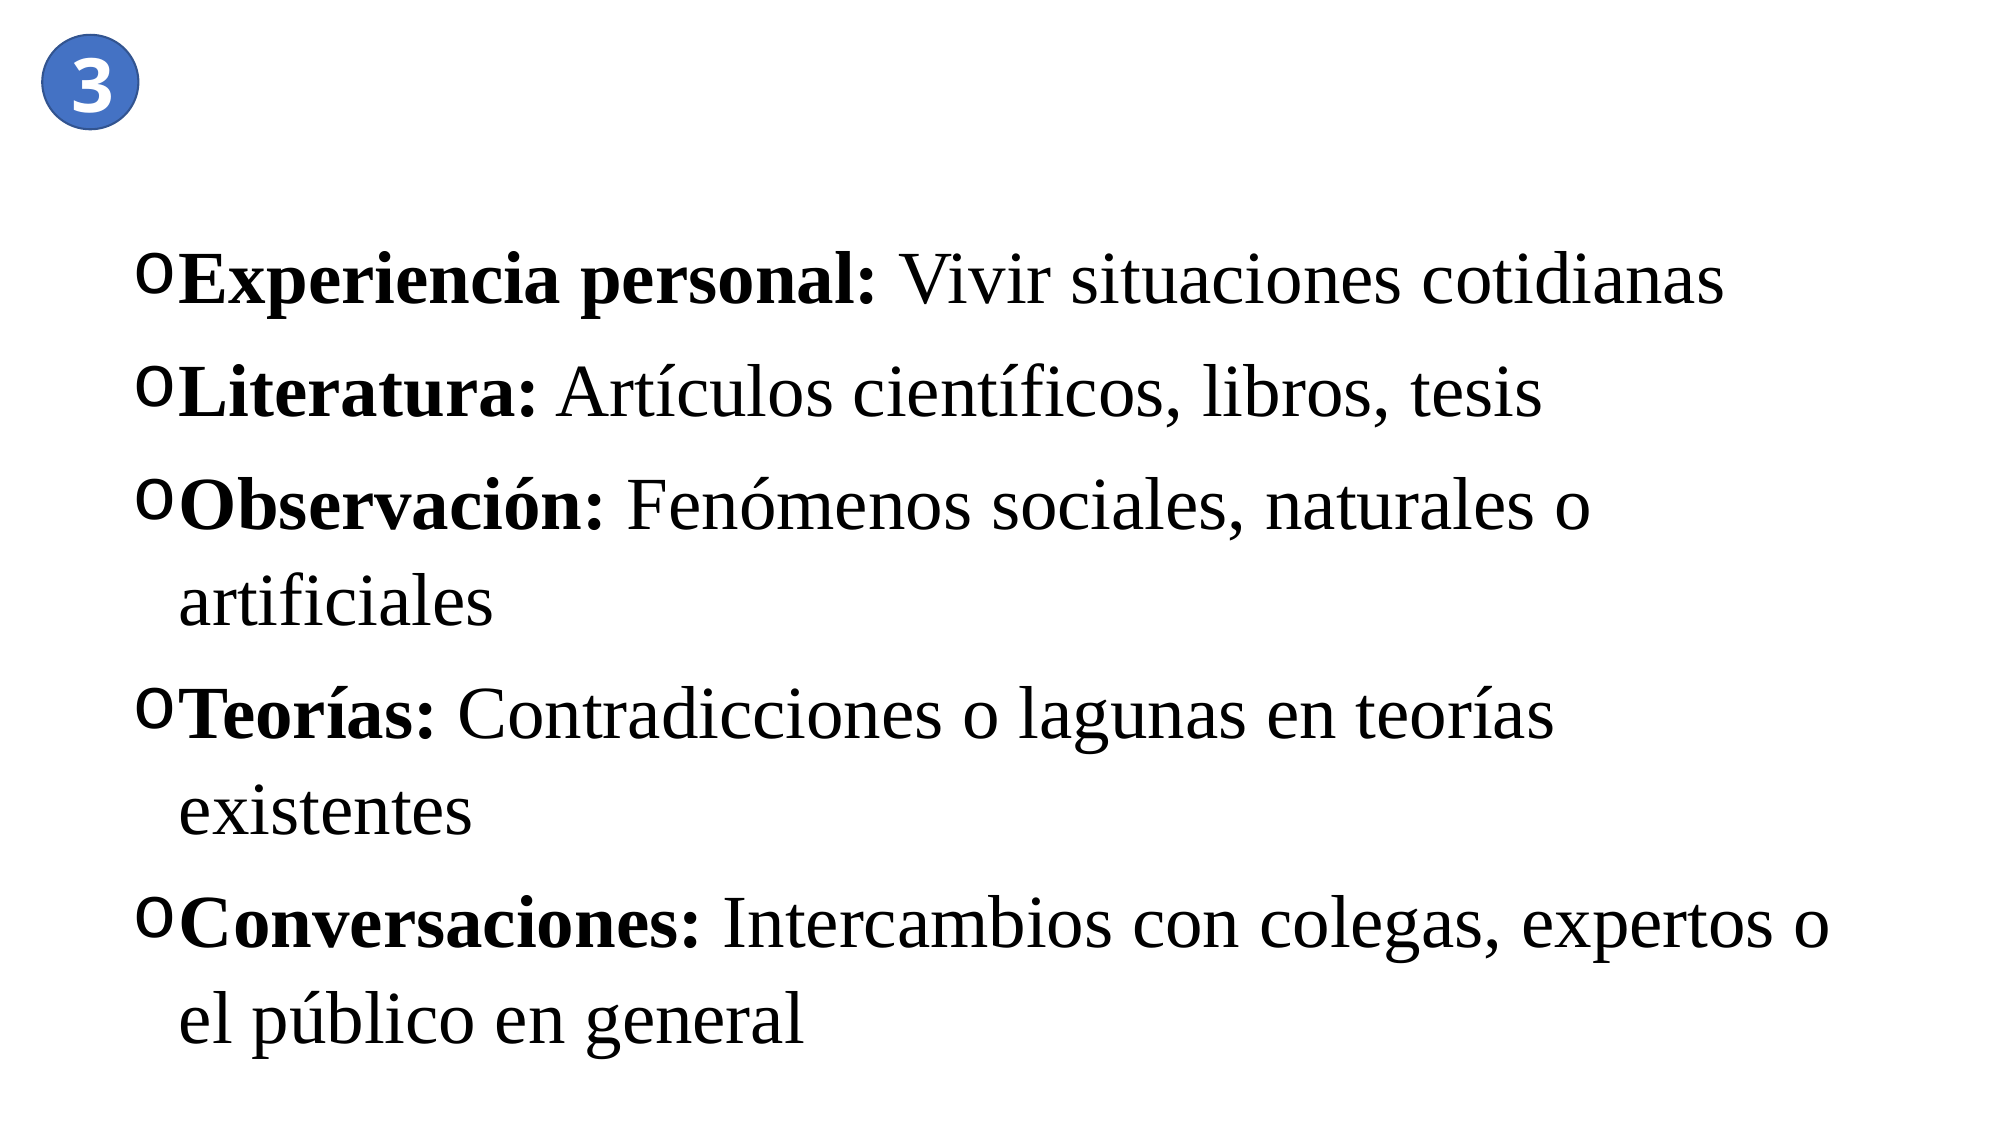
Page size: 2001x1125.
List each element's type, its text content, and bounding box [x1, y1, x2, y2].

text_box Experiencia personal: Vivir situaciones cotidianas Literatura: Artículos científicos, libros, tesis Observación: Fenómenos sociales, naturales o artificiales Teorías: Contradicciones o lagunas en teorías existentes Conversaciones: Intercambios con colegas, expertos o el público en general [42, 169, 1877, 1067]
text_box 3 [41, 33, 140, 131]
